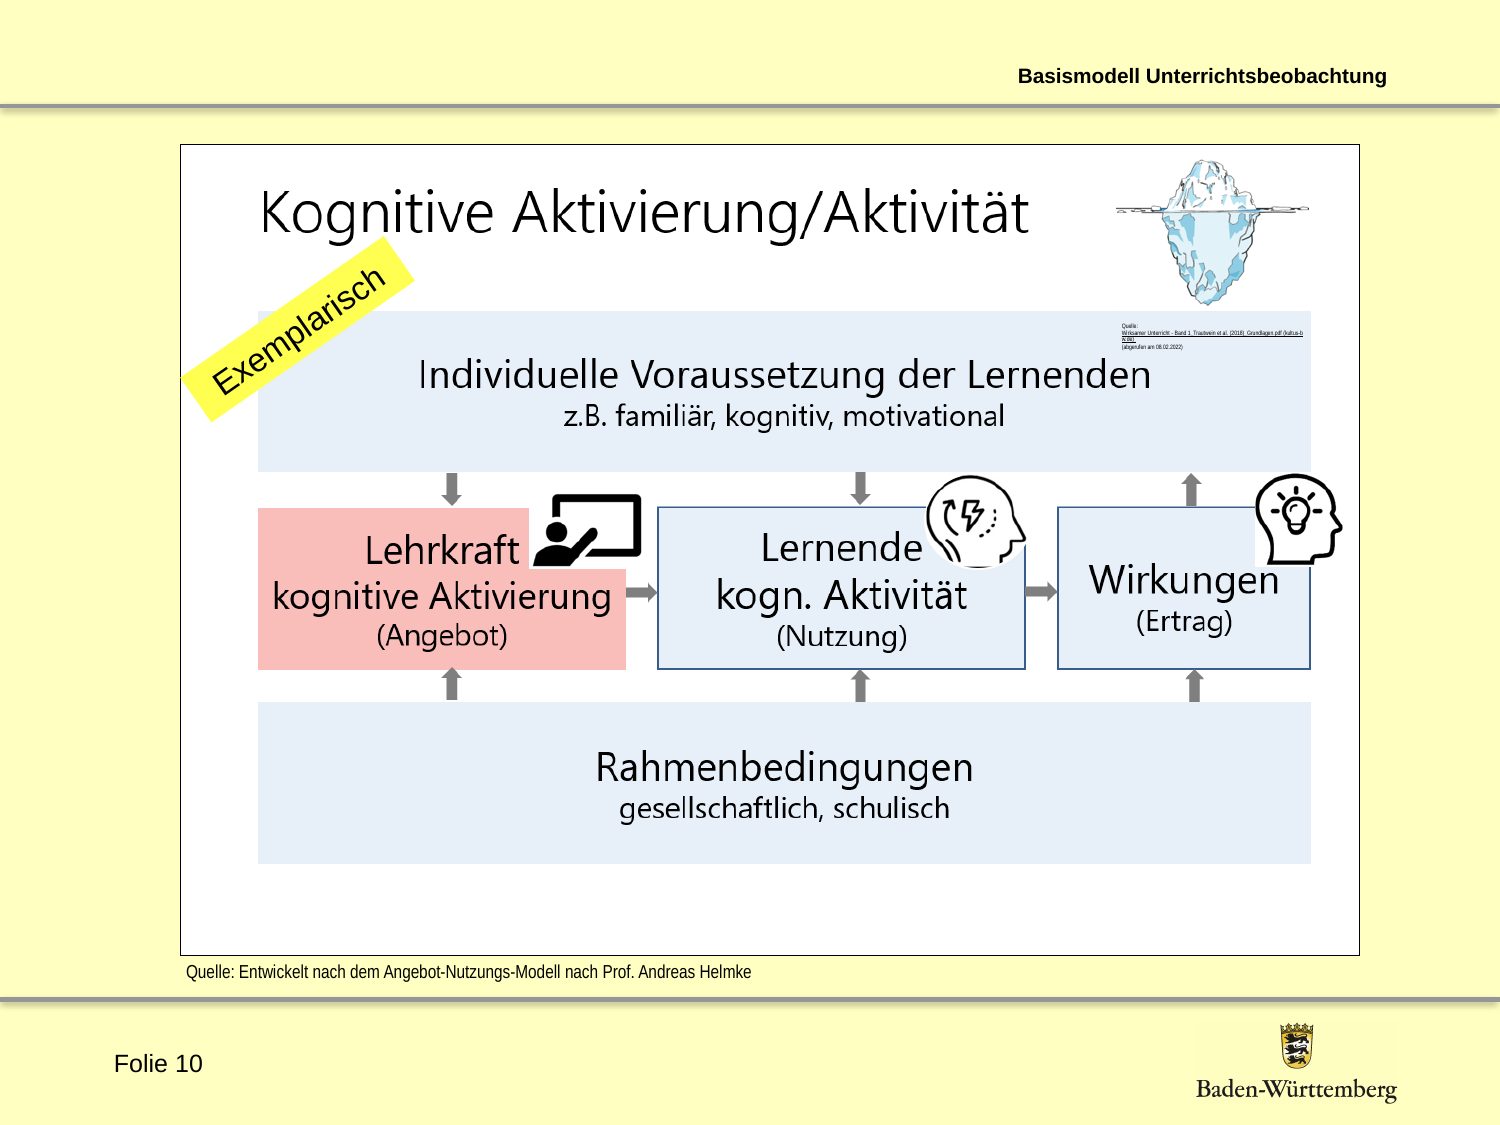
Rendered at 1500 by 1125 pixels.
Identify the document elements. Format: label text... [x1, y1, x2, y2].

picture [1196, 1021, 1398, 1104]
footer Basismodell Unterrichtsbeobachtung [532, 62, 1388, 88]
text_box Quelle: Entwickelt nach dem Angebot-Nutzungs-Modell nach Prof. Andreas Helmke [171, 952, 1036, 991]
picture [180, 144, 1361, 957]
